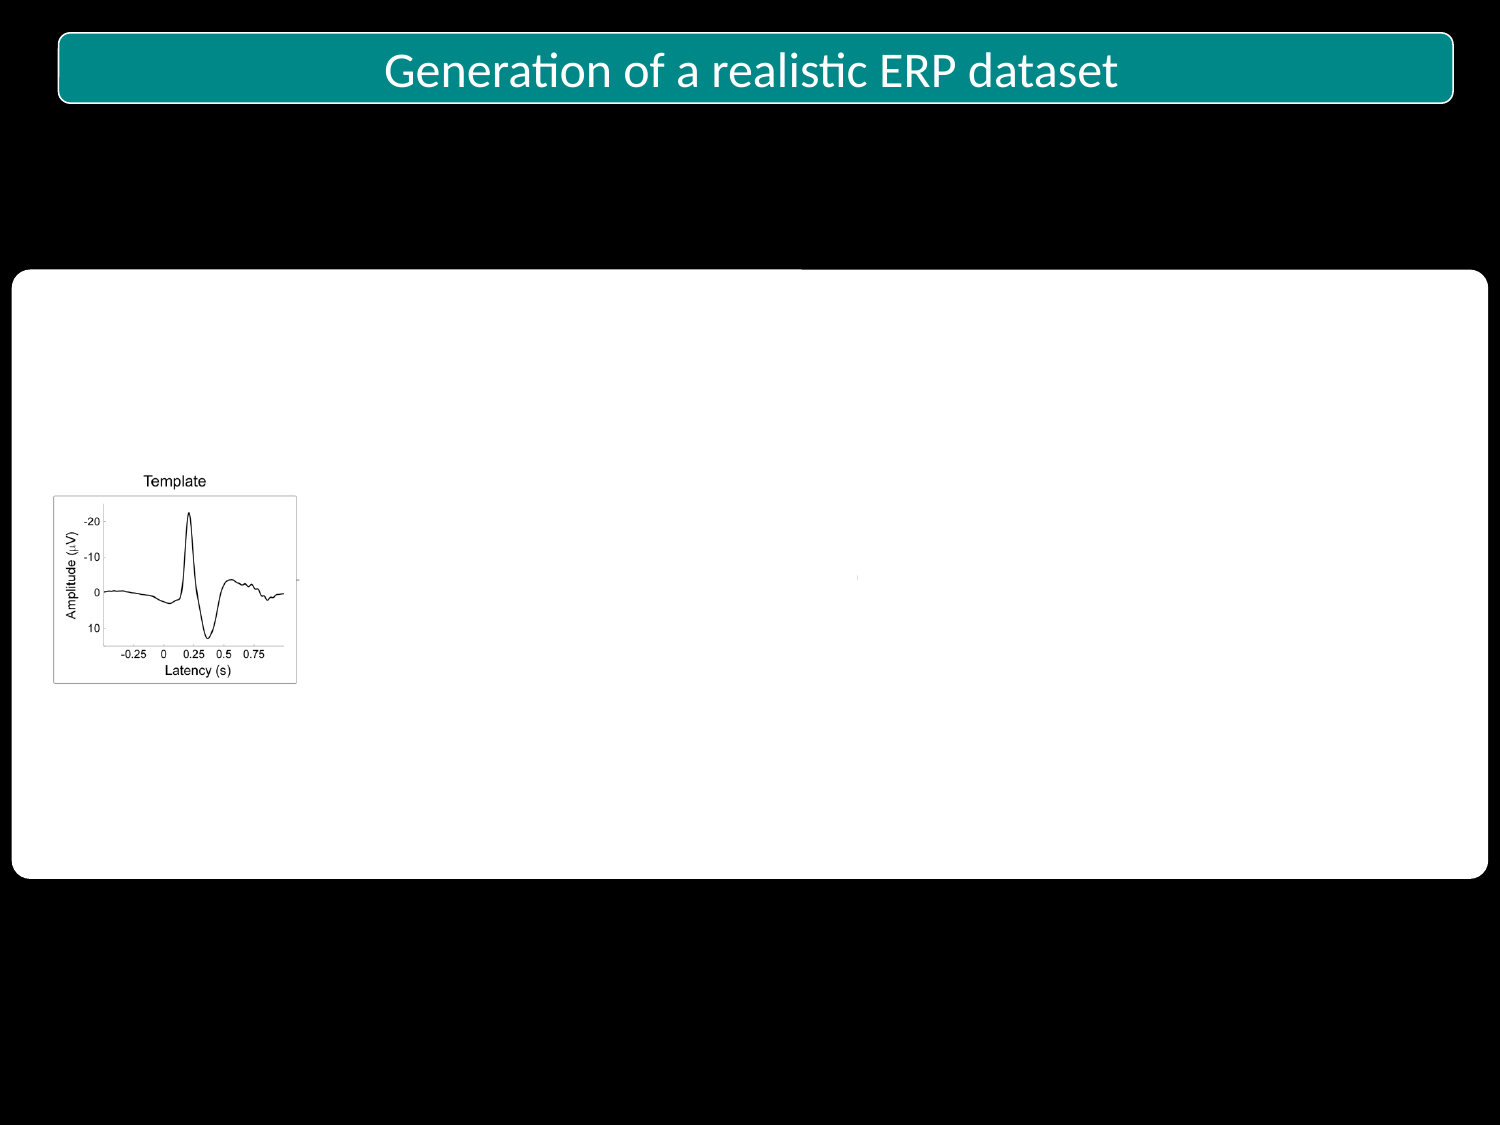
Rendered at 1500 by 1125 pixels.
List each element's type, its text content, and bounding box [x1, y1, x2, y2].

text_box Generation of a realistic ERP dataset [363, 31, 1134, 109]
text_box [58, 32, 363, 104]
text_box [11, 269, 1489, 880]
text_box [1134, 32, 1454, 104]
text_box [0, 0, 1500, 115]
